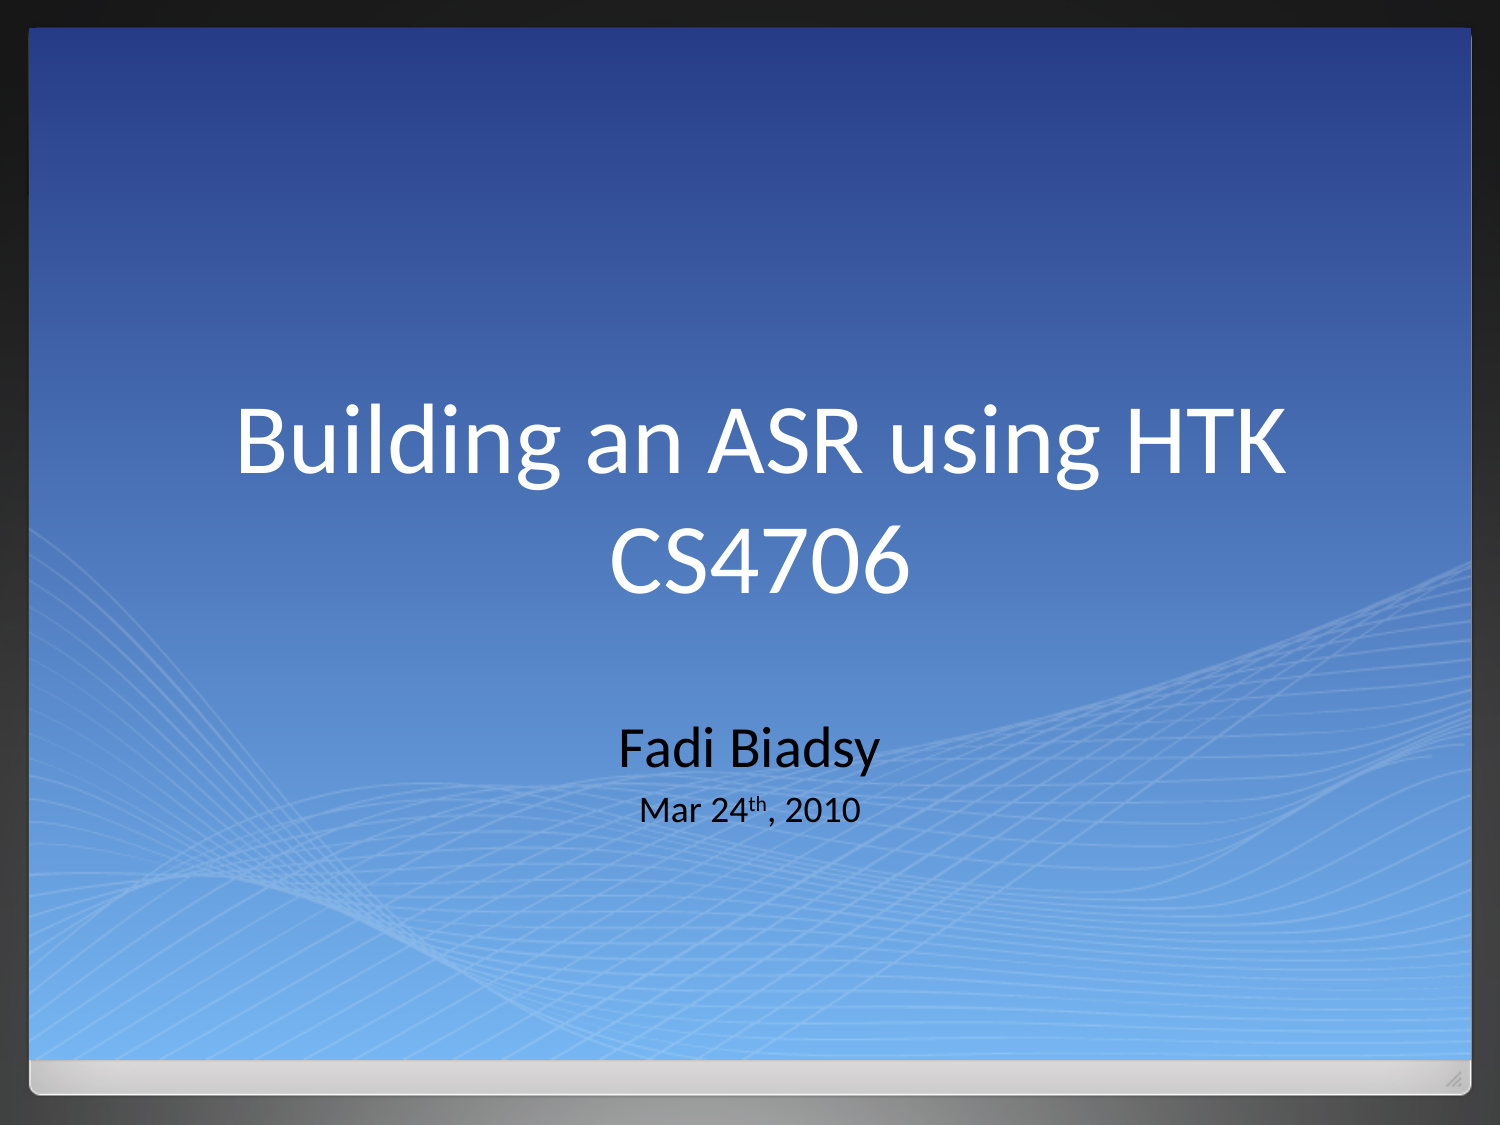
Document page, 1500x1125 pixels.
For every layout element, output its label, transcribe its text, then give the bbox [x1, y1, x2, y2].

subtitle Fadi Biadsy Mar 24th, 2010 [68, 624, 1432, 749]
picture [0, 0, 1500, 1125]
title Building an ASR using HTK CS4706 [68, 355, 1432, 622]
